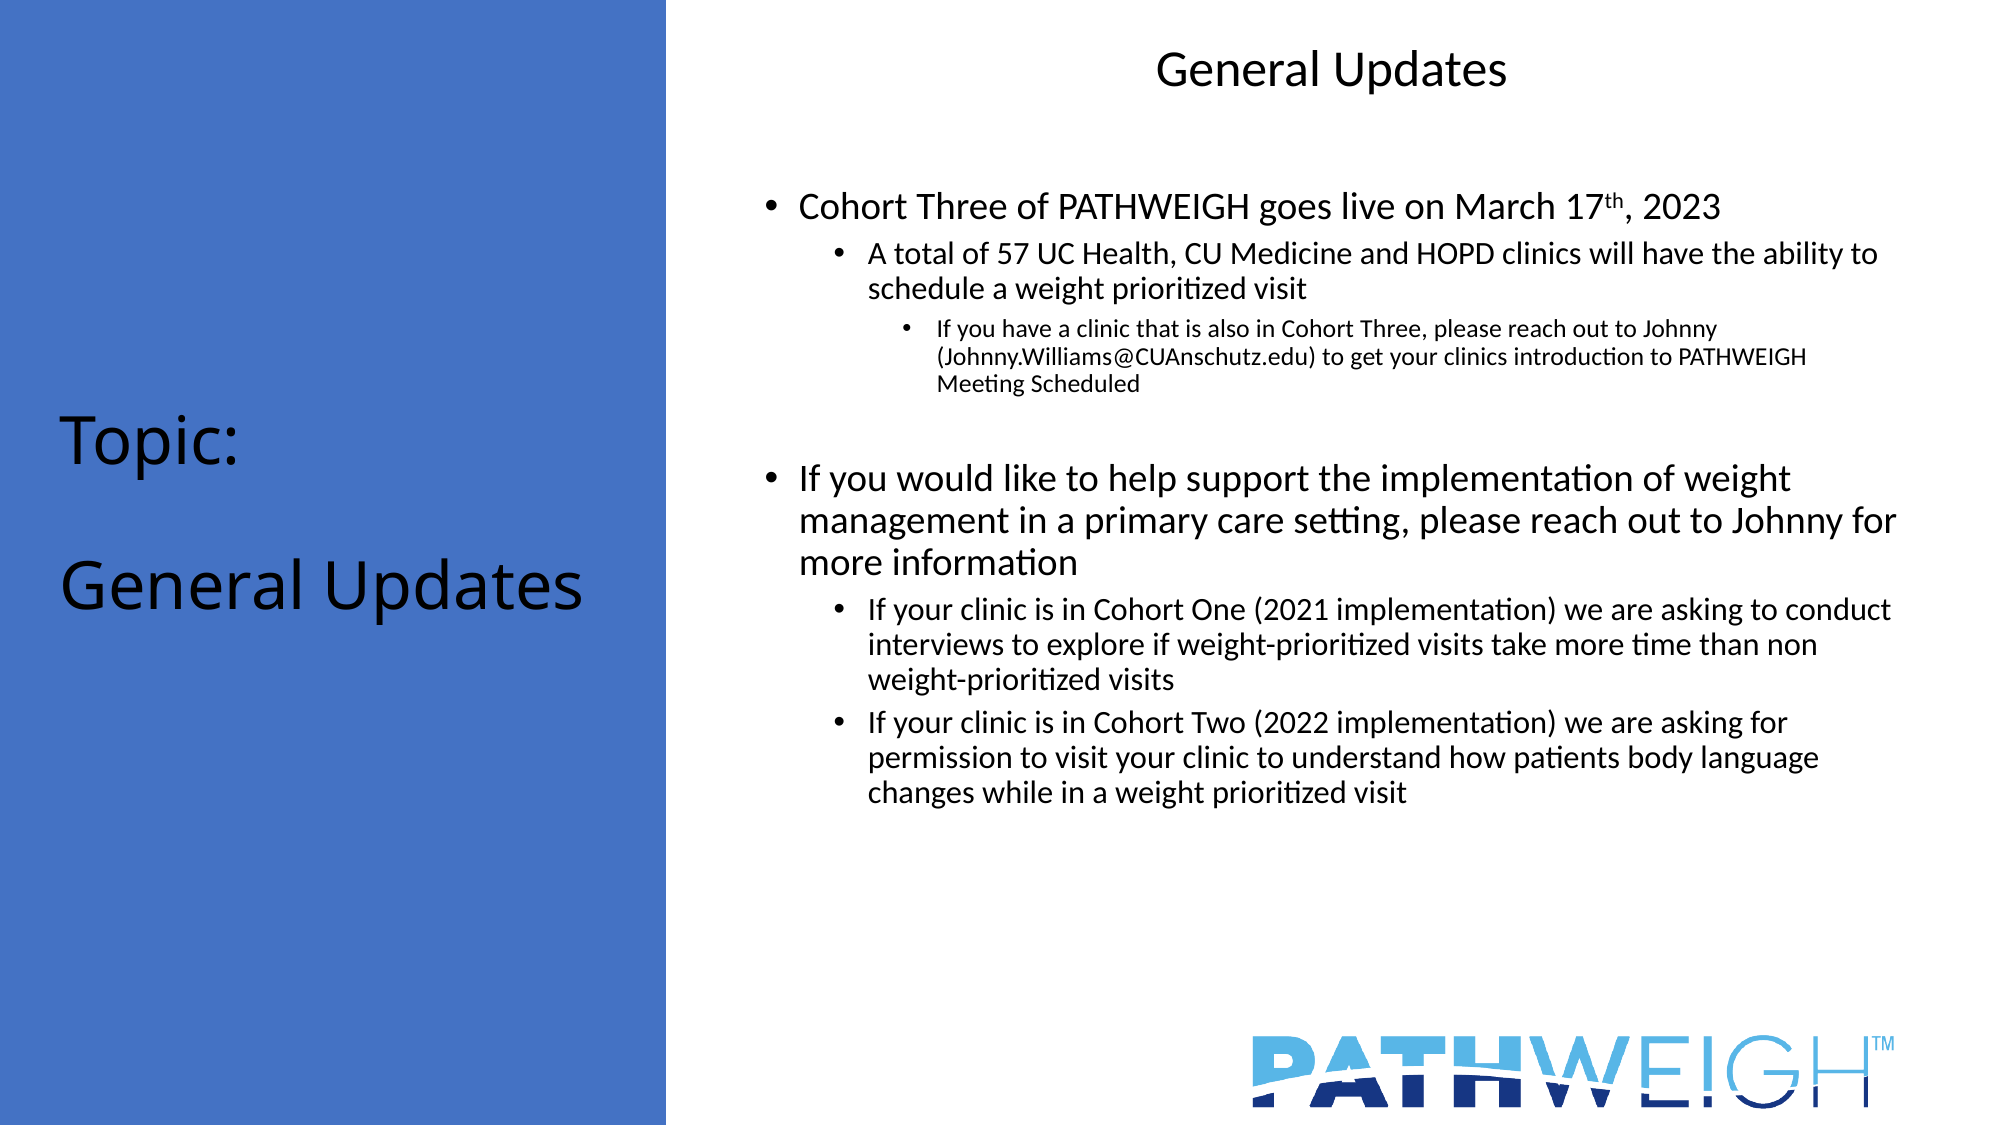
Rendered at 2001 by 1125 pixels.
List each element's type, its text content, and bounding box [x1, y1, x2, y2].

title Topic: General Updates [44, 104, 641, 1026]
picture [1225, 1016, 1915, 1125]
text_box [0, 0, 667, 1125]
list General Updates Cohort Three of PATHWEIGH goes live on March 17th, 2023 A total of 57 UC Health, CU Medicine and HOPD clinics will have the ability to schedule a weight prioritized visit If you have a clinic that is also in Cohort Three, please reach out to Johnny (Johnny.Williams@CUAnschutz.edu) to get your clinics introduction to PATHWEIGH Meeting Scheduled If you would like to help support the implementation of weight management in a primary care setting, please reach out to Johnny for more information If your clinic is in Cohort One (2021 implementation) we are asking to conduct interviews to explore if weight-prioritized visits take more time than non weight-prioritized visits If your clinic is in Cohort Two (2022 implementation) we are asking for permission to visit your clinic to understand how patients body language changes while in a weight prioritized visit [749, 34, 1915, 820]
